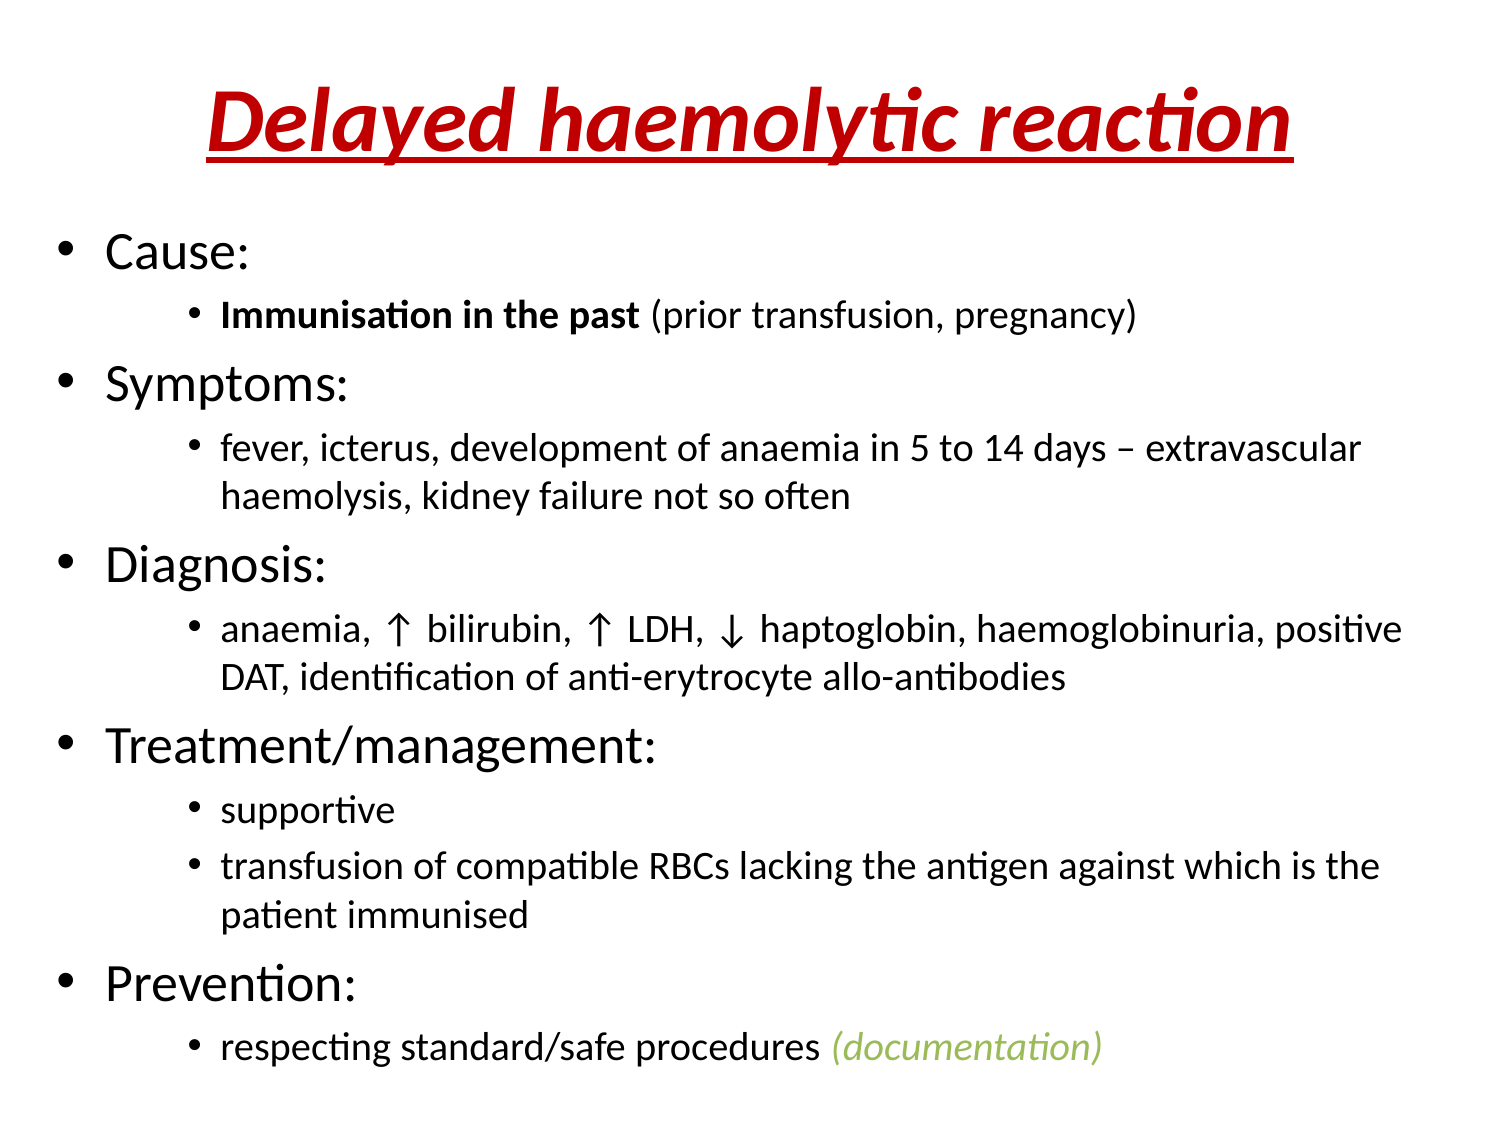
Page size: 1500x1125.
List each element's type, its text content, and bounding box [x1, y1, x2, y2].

list Cause: Immunisation in the past (prior transfusion, pregnancy) Symptoms: fever, icterus, development of anaemia in 5 to 14 days – extravascular haemolysis, kidney failure not so often Diagnosis: anaemia, ↑ bilirubin, ↑ LDH, ↓ haptoglobin, haemoglobinuria, positive DAT, identification of anti-erytrocyte allo-antibodies Treatment/management: supportive transfusion of compatible RBCs lacking the antigen against which is the patient immunised Prevention: respecting standard/safe procedures (documentation) [41, 208, 1464, 1083]
title Delayed haemolytic reaction [75, 45, 1425, 185]
